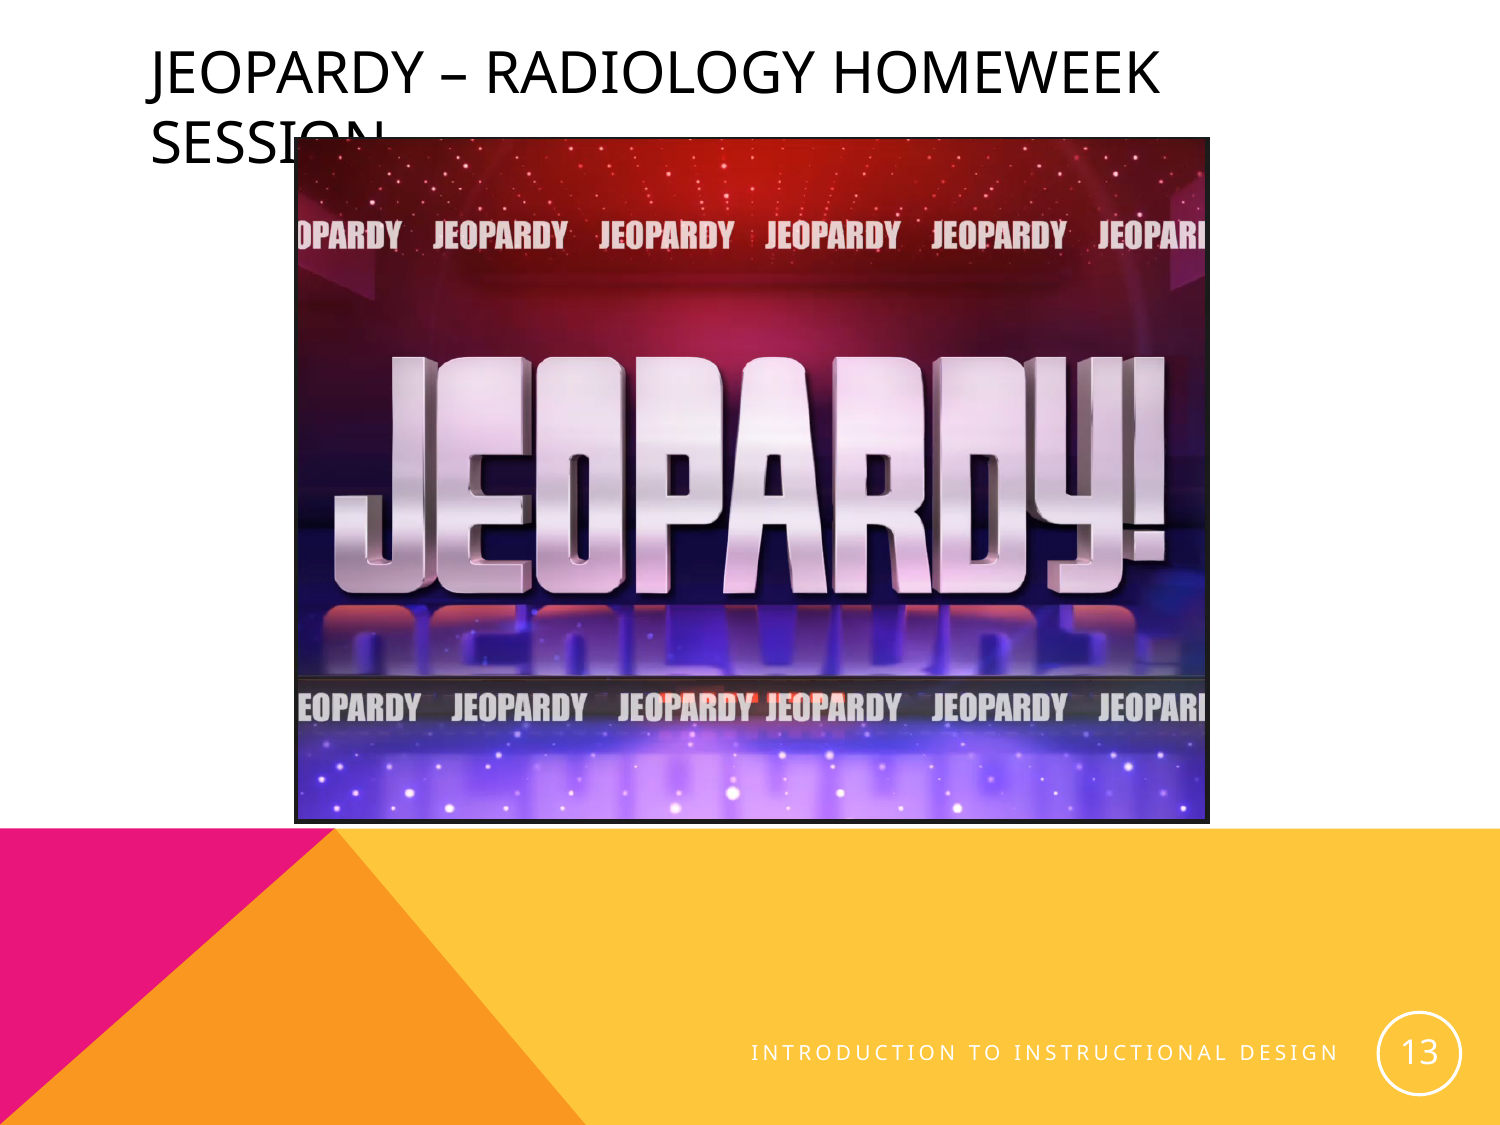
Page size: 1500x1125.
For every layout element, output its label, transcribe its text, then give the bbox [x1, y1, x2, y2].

text_box [75, 184, 1459, 1047]
footer Introduction to instructional design [577, 1031, 1352, 1076]
title Jeopardy – radiology Homeweek session [135, 60, 1369, 150]
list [293, 136, 1211, 826]
slide_number 13 [1376, 1010, 1463, 1097]
